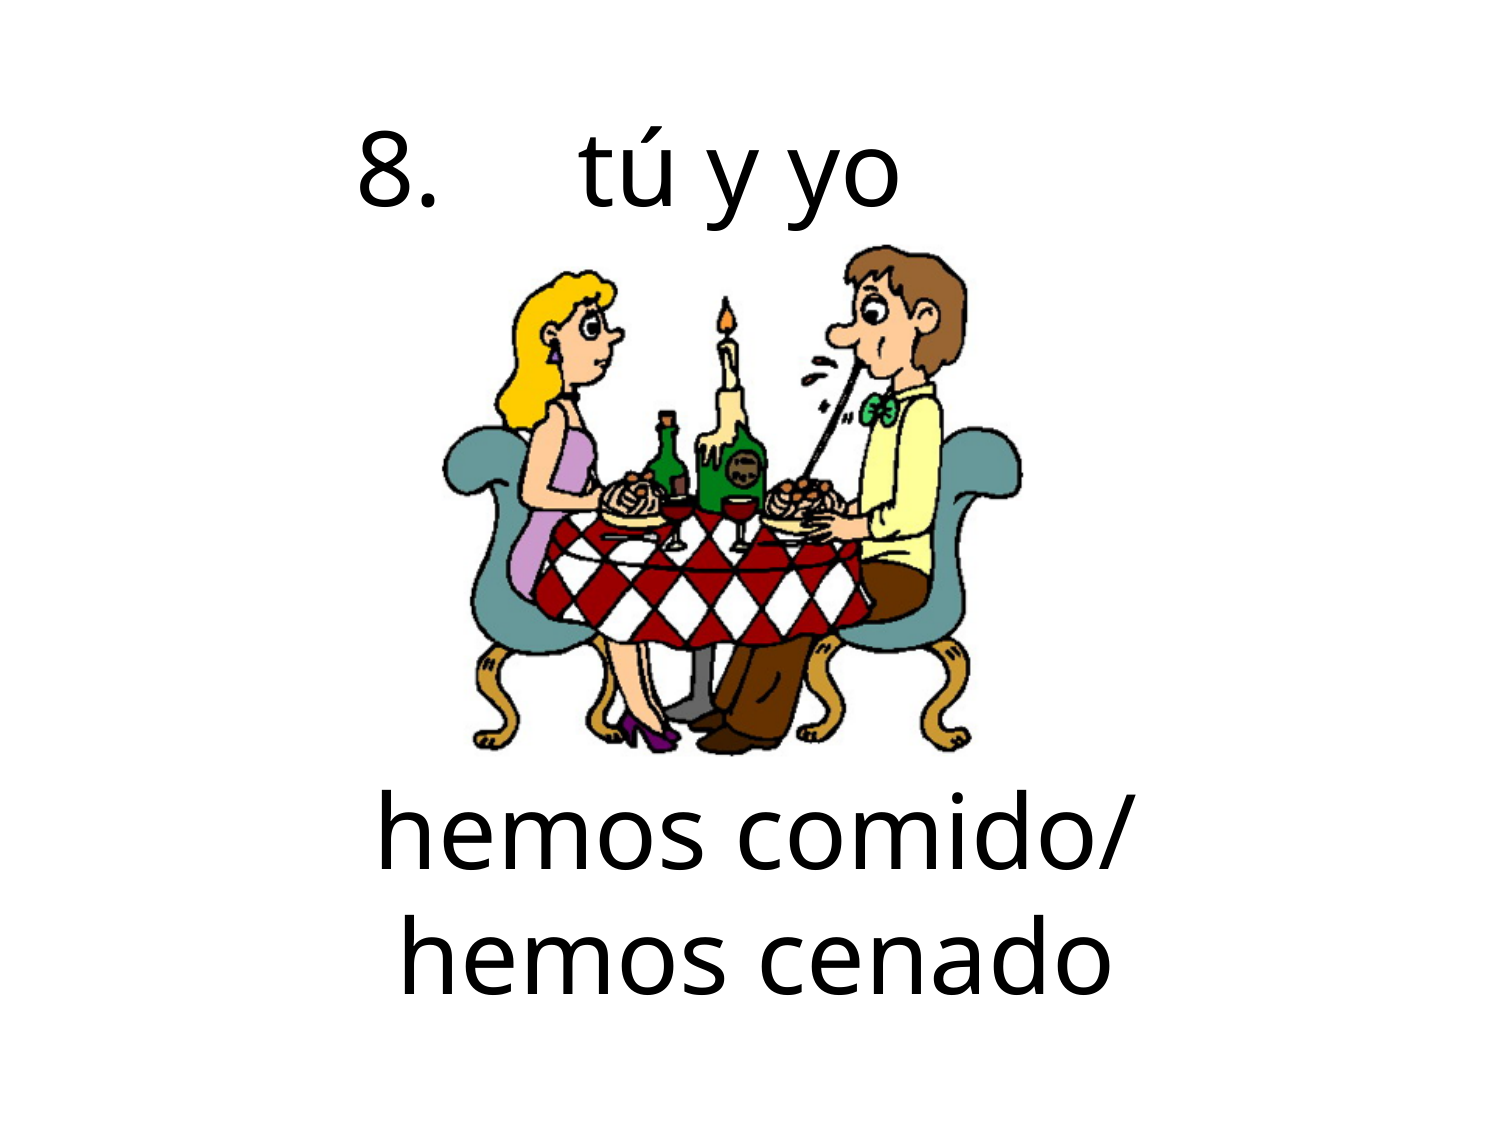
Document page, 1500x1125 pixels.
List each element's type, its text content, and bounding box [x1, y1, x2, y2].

text_box hemos comido/ hemos cenado [359, 758, 1153, 1023]
text_box 8. tú y yo [340, 94, 919, 235]
picture [416, 227, 1042, 800]
